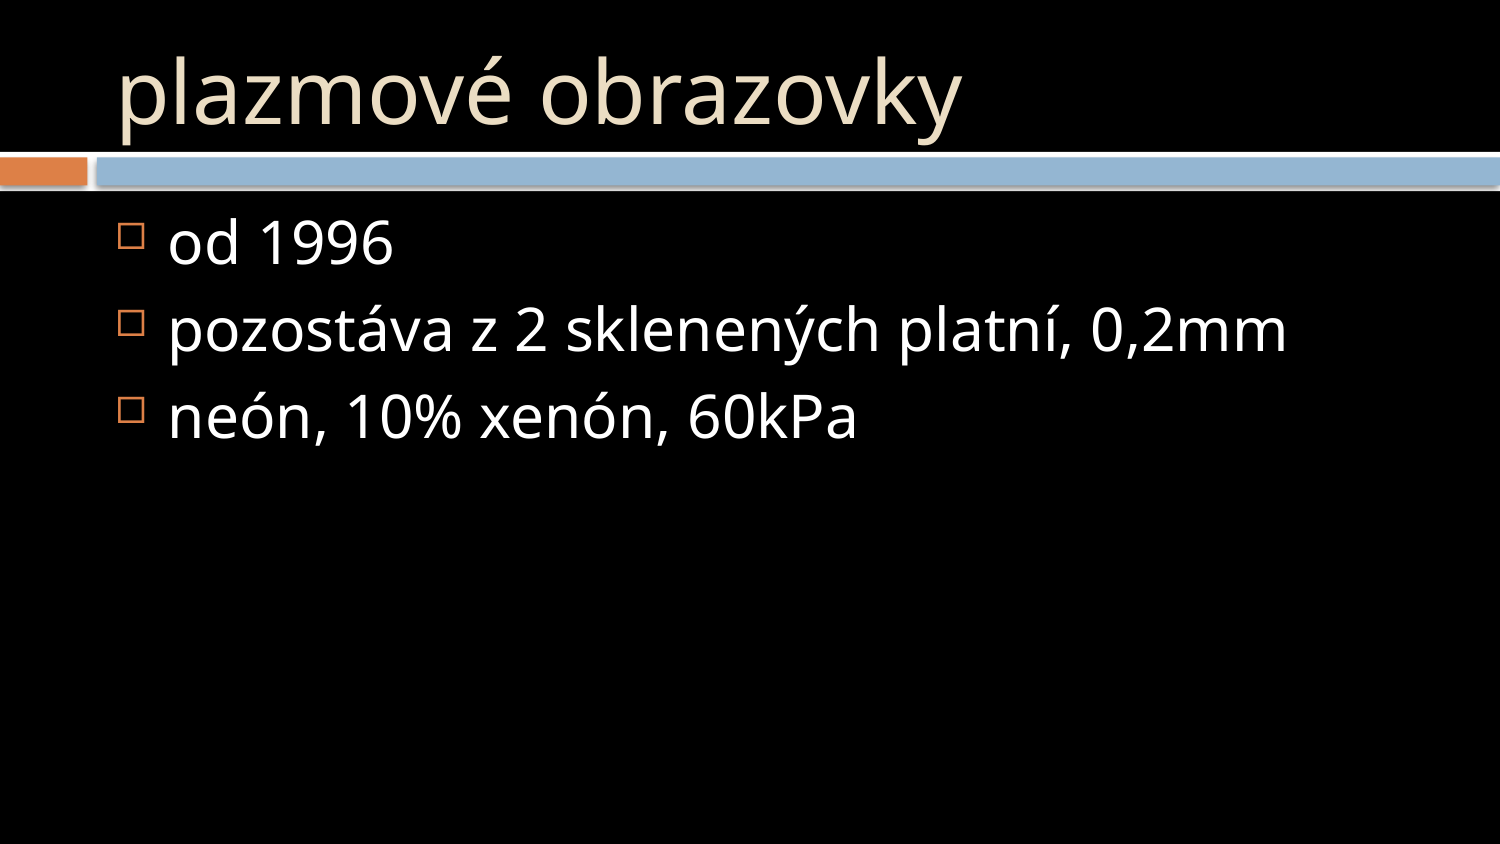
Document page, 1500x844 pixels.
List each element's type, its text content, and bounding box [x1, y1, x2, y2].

title plazmové obrazovky [100, 28, 1438, 150]
list od 1996 pozostáva z 2 sklenených platní, 0,2mm neón, 10% xenón, 60kPa [100, 196, 1438, 750]
